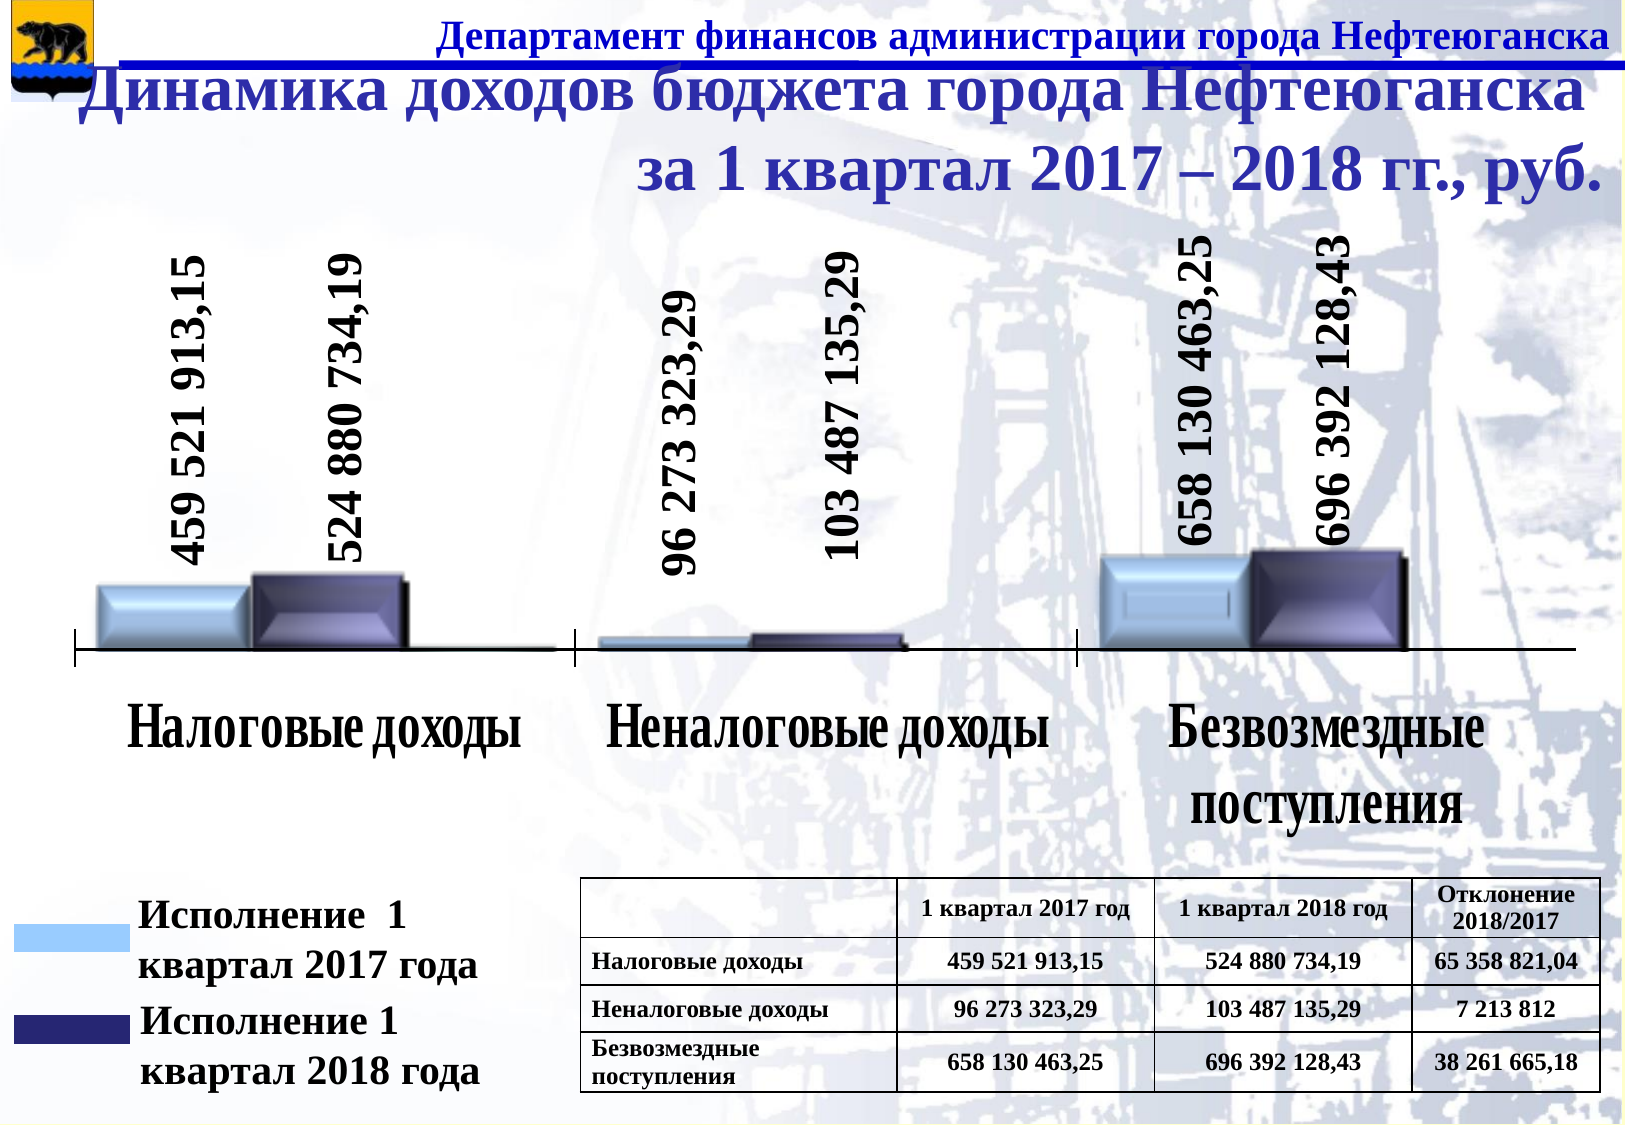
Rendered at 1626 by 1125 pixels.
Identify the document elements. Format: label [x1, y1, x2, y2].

text_box [14, 503, 1589, 858]
picture [0, 0, 1622, 1124]
